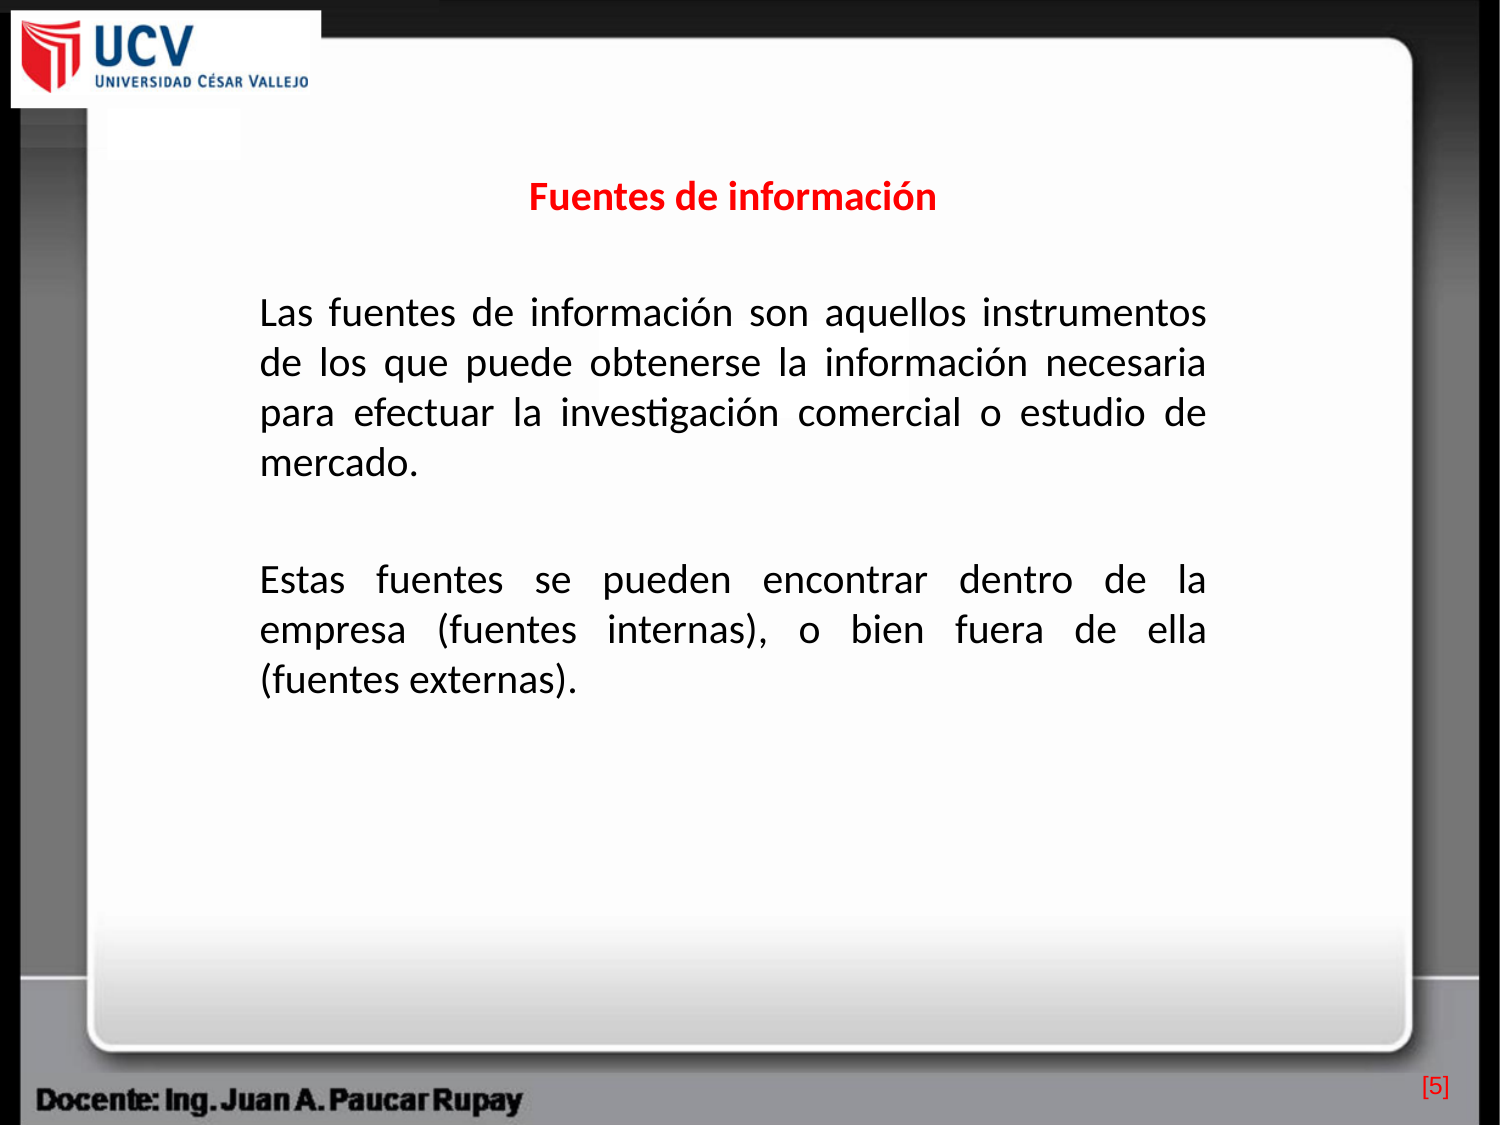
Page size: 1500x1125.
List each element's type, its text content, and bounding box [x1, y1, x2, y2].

picture [0, 0, 1500, 1125]
list Fuentes de información Las fuentes de información son aquellos instrumentos de los que puede obtenerse la información necesaria para efectuar la investigación comercial o estudio de mercado. Estas fuentes se pueden encontrar dentro de la empresa (fuentes internas), o bien fuera de ella (fuentes externas). [244, 160, 1223, 959]
slide_number [5] [1114, 1054, 1465, 1115]
